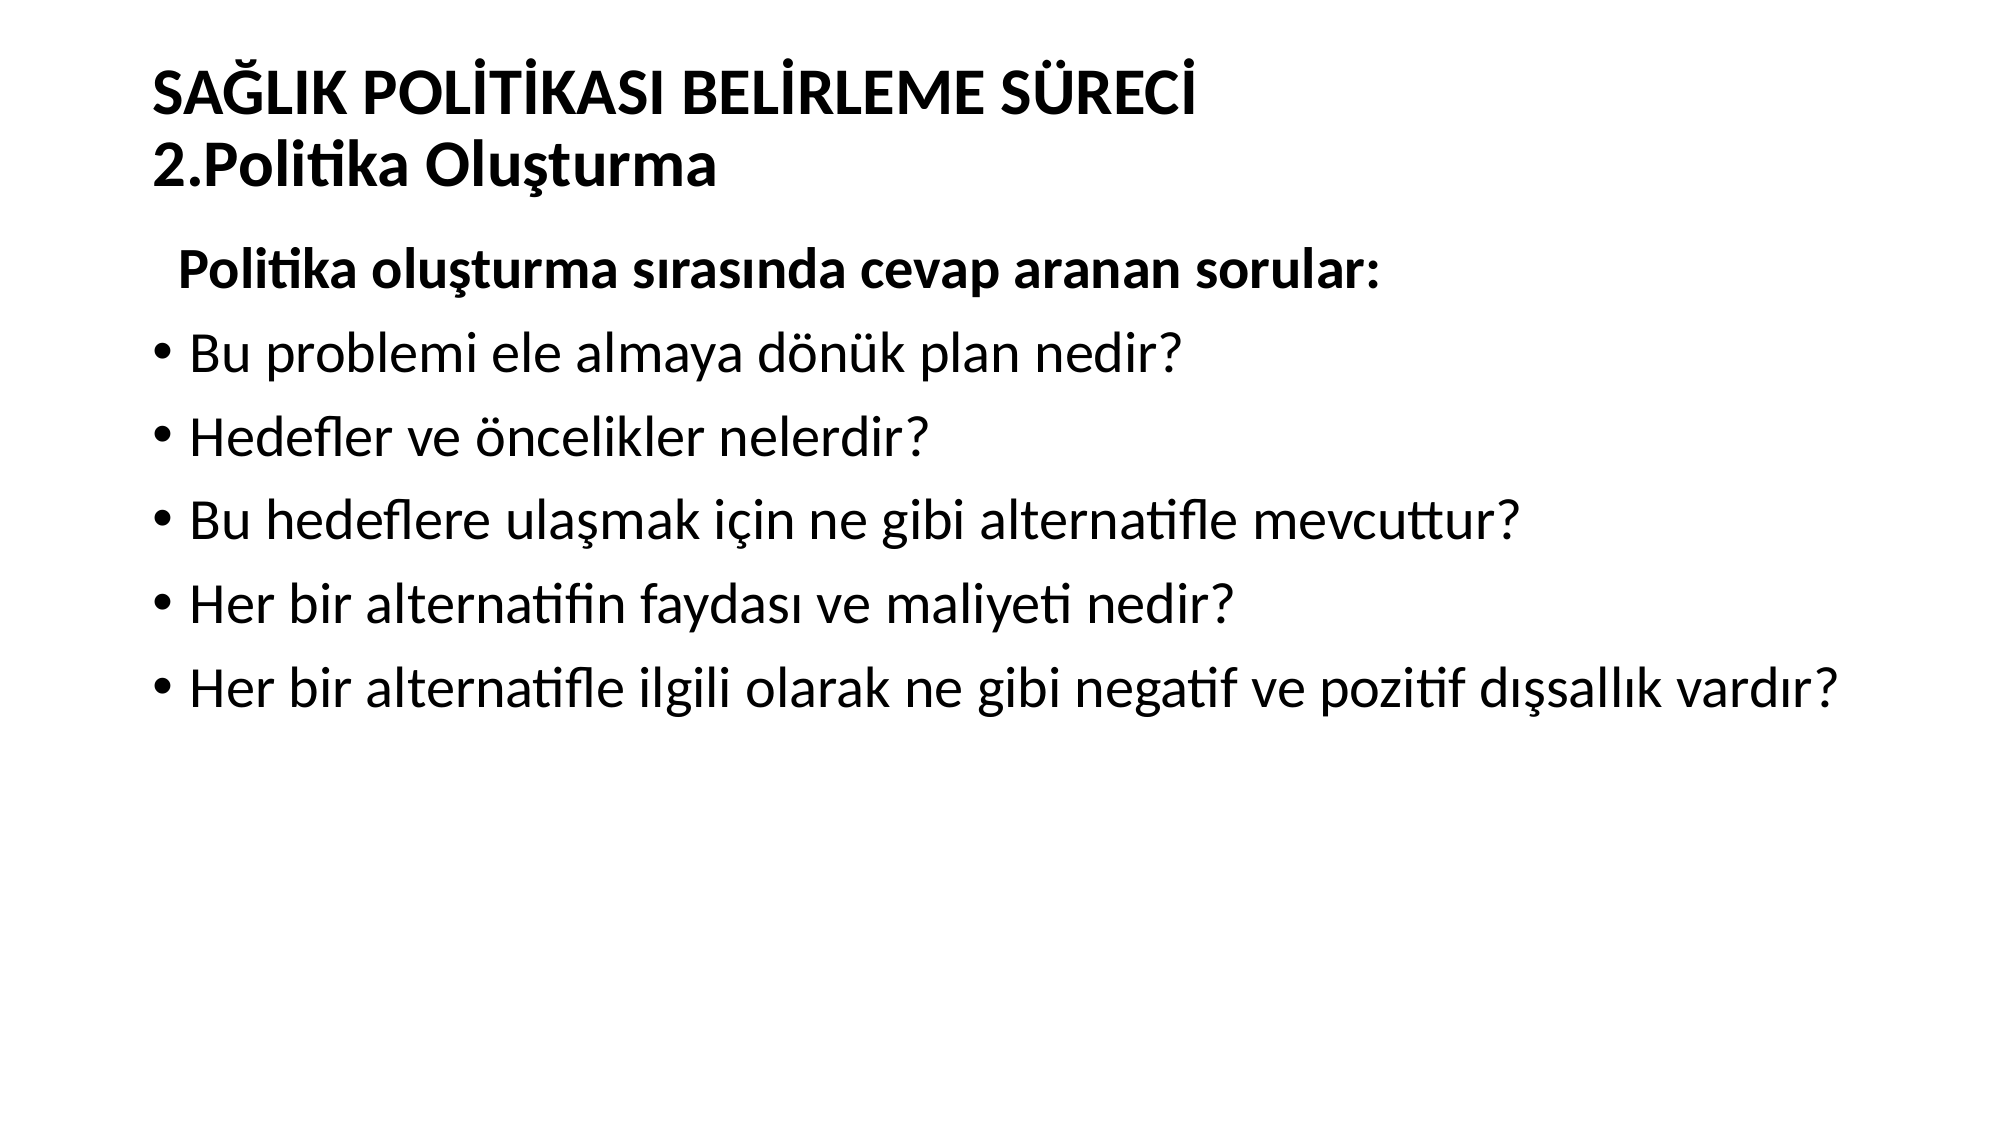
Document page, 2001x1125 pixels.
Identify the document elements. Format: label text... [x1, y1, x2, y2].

title SAĞLIK POLİTİKASI BELİRLEME SÜRECİ 2.Politika Oluşturma [137, 59, 1863, 198]
list Politika oluşturma sırasında cevap aranan sorular: Bu problemi ele almaya dönük plan nedir? Hedefler ve öncelikler nelerdir? Bu hedeflere ulaşmak için ne gibi alternatifle mevcuttur? Her bir alternatifin faydası ve maliyeti nedir? Her bir alternatifle ilgili olarak ne gibi negatif ve pozitif dışsallık vardır? [137, 231, 1863, 1014]
